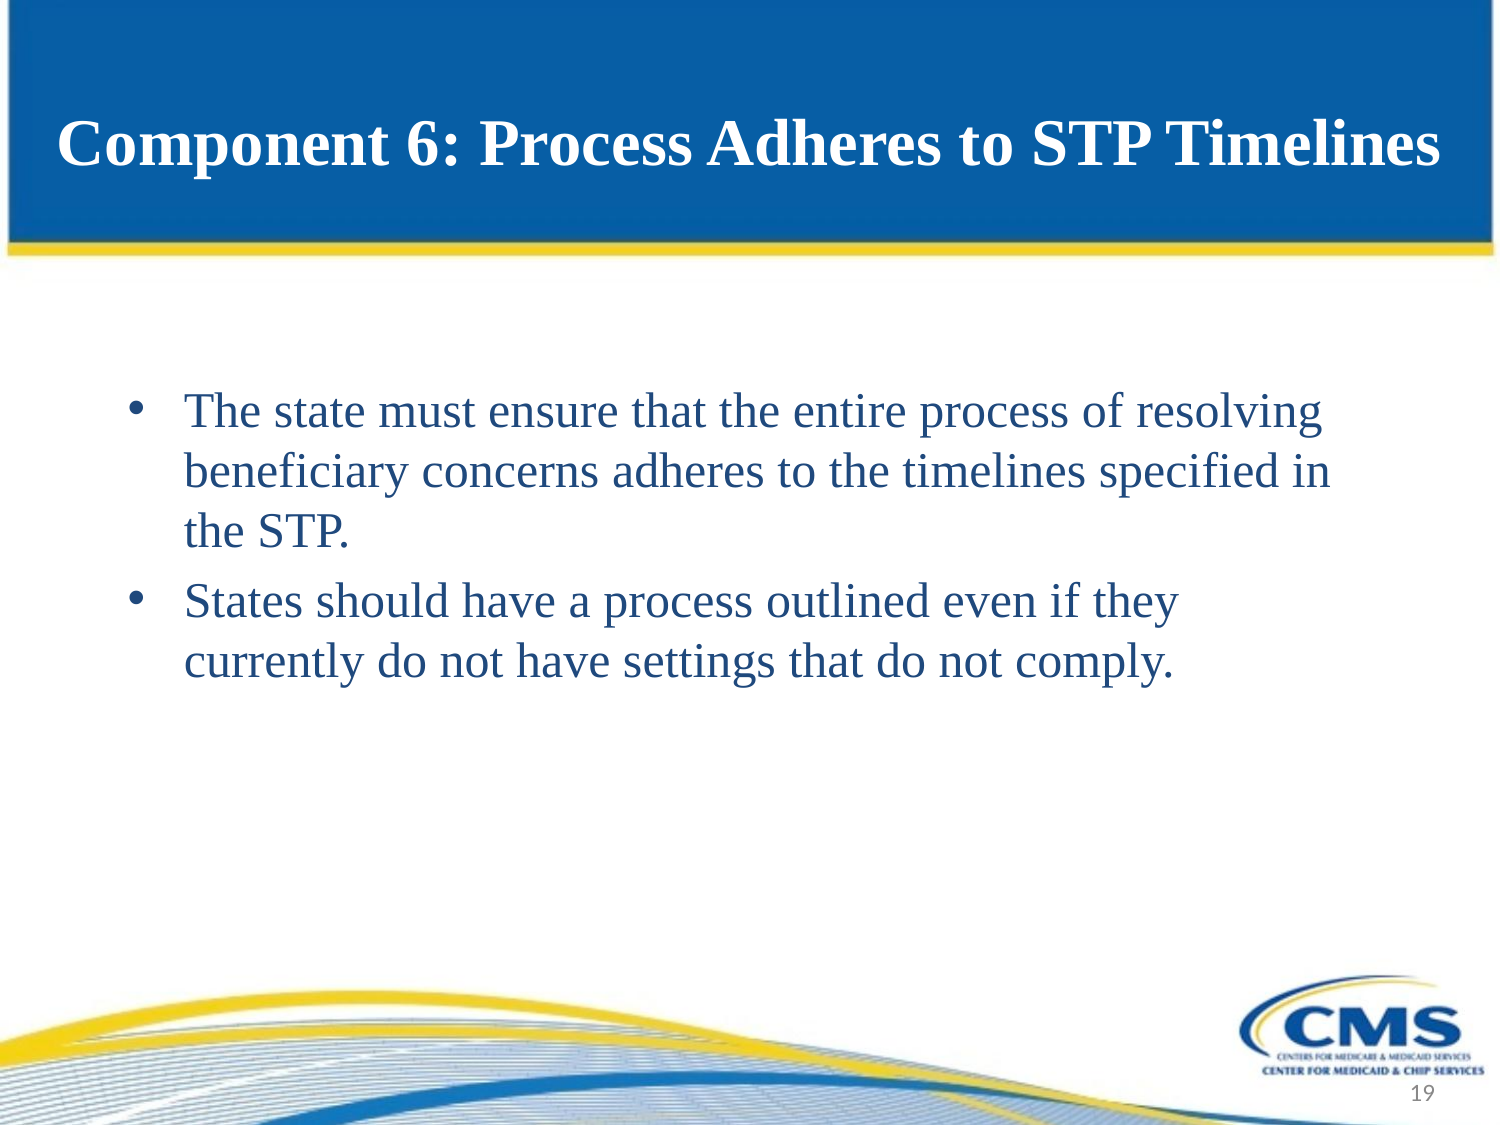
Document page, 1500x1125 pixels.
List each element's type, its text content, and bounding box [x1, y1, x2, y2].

picture [0, 0, 1500, 1125]
title Component 6: Process Adheres to STP Timelines [37, 45, 1463, 233]
list The state must ensure that the entire process of resolving beneficiary concerns adheres to the timelines specified in the STP. States should have a process outlined even if they currently do not have settings that do not comply. [112, 299, 1388, 938]
slide_number 19 [1100, 1061, 1450, 1122]
